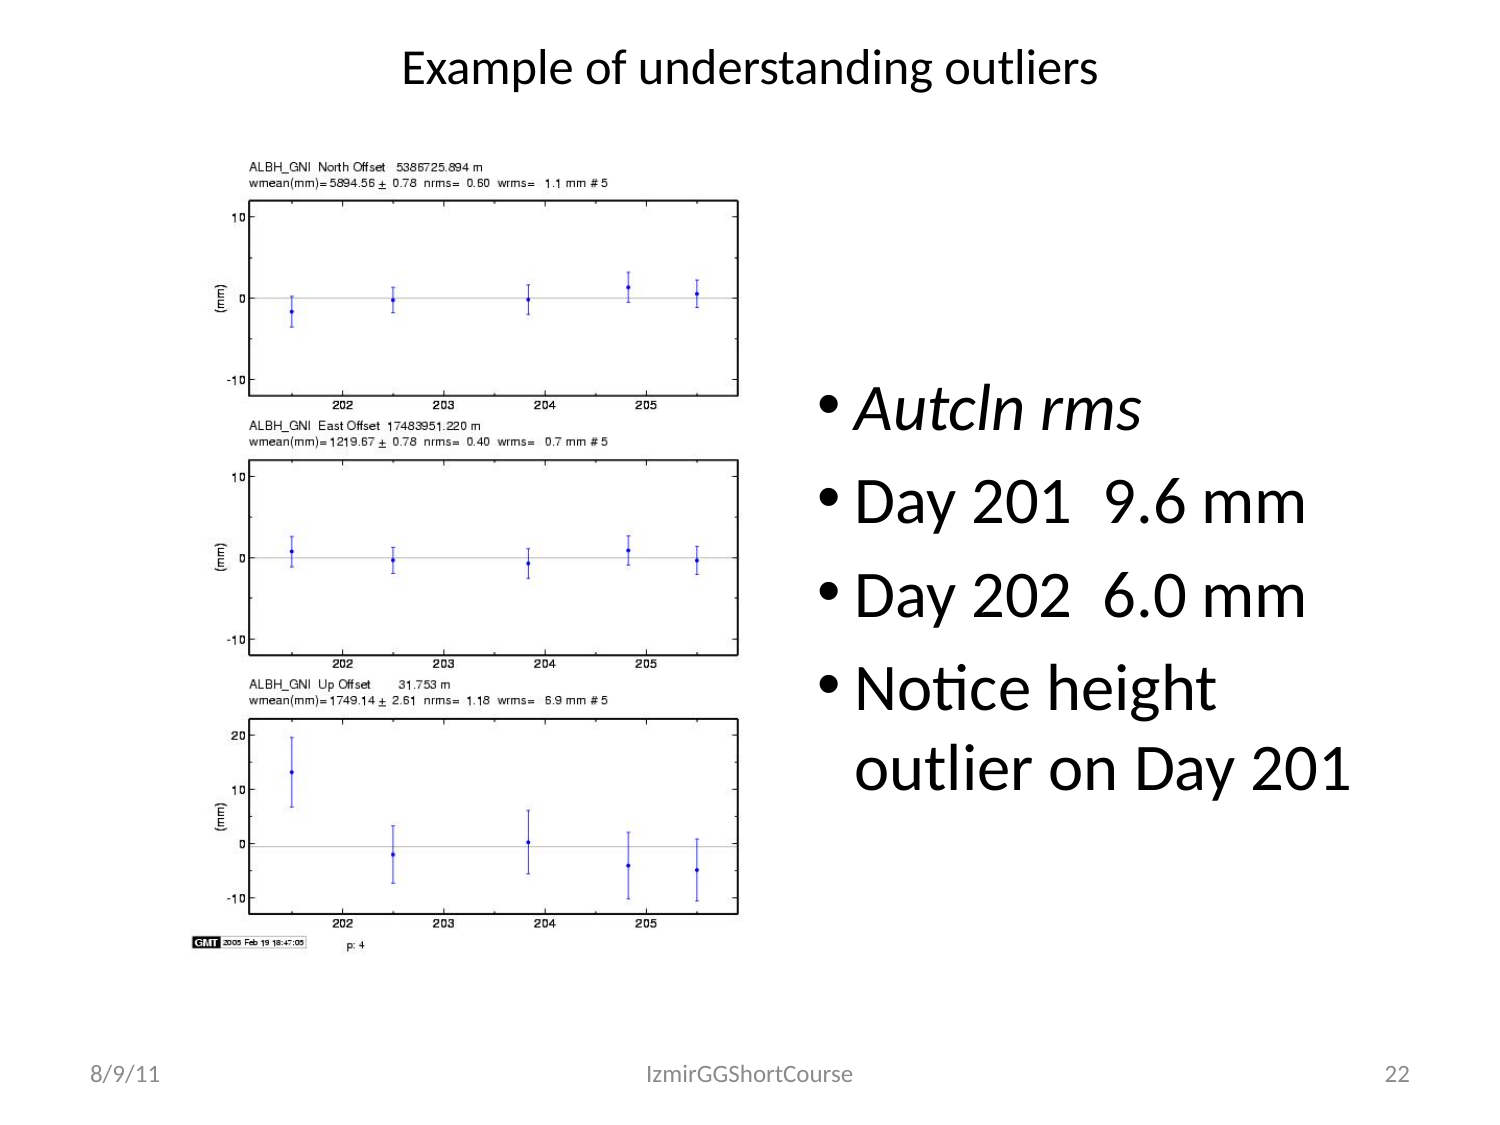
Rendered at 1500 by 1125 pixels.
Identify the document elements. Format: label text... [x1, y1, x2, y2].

list Autcln rms Day 201 9.6 mm Day 202 6.0 mm Notice height outlier on Day 201 [783, 262, 1400, 1005]
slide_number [75, 1042, 425, 1103]
footer IzmirGGShortCourse [512, 1042, 988, 1103]
title Example of understanding outliers [75, 27, 1425, 180]
picture [174, 137, 813, 963]
slide_number 22 [1074, 1042, 1425, 1103]
